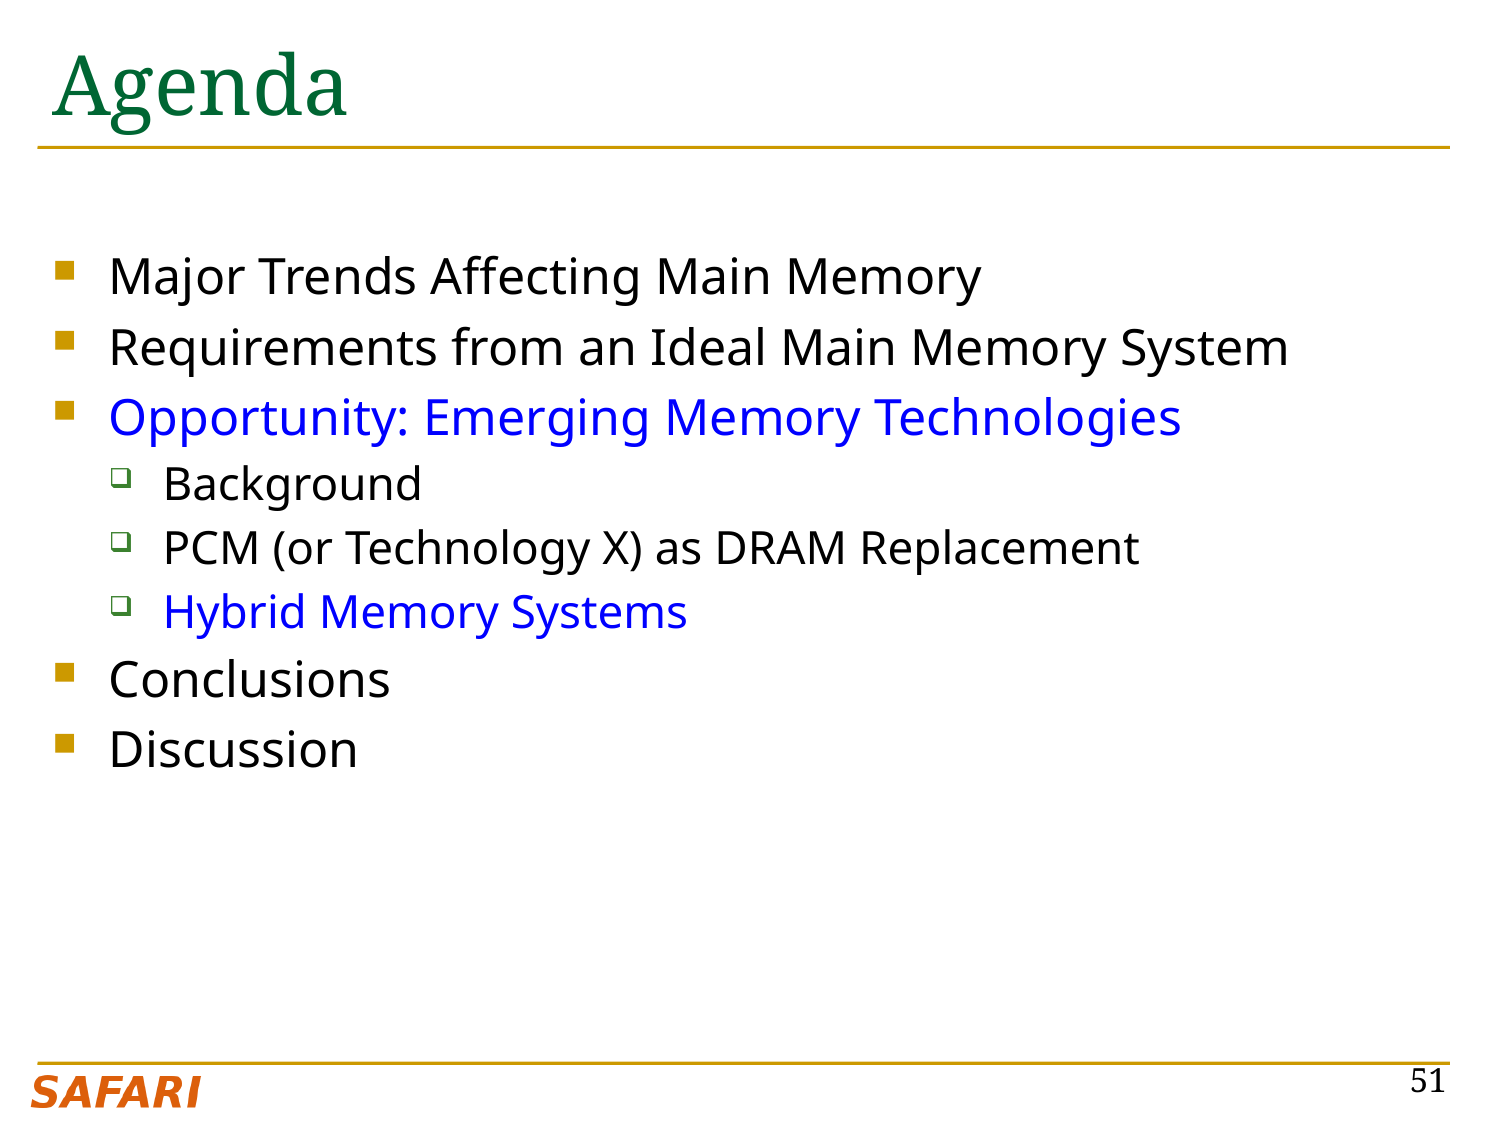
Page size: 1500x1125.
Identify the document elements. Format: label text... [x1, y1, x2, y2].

title Agenda [37, 24, 1450, 200]
list Major Trends Affecting Main Memory Requirements from an Ideal Main Memory System Opportunity: Emerging Memory Technologies Background PCM (or Technology X) as DRAM Replacement Hybrid Memory Systems Conclusions Discussion [37, 237, 1450, 1038]
slide_number 51 [1111, 1036, 1462, 1112]
picture [29, 1066, 207, 1118]
